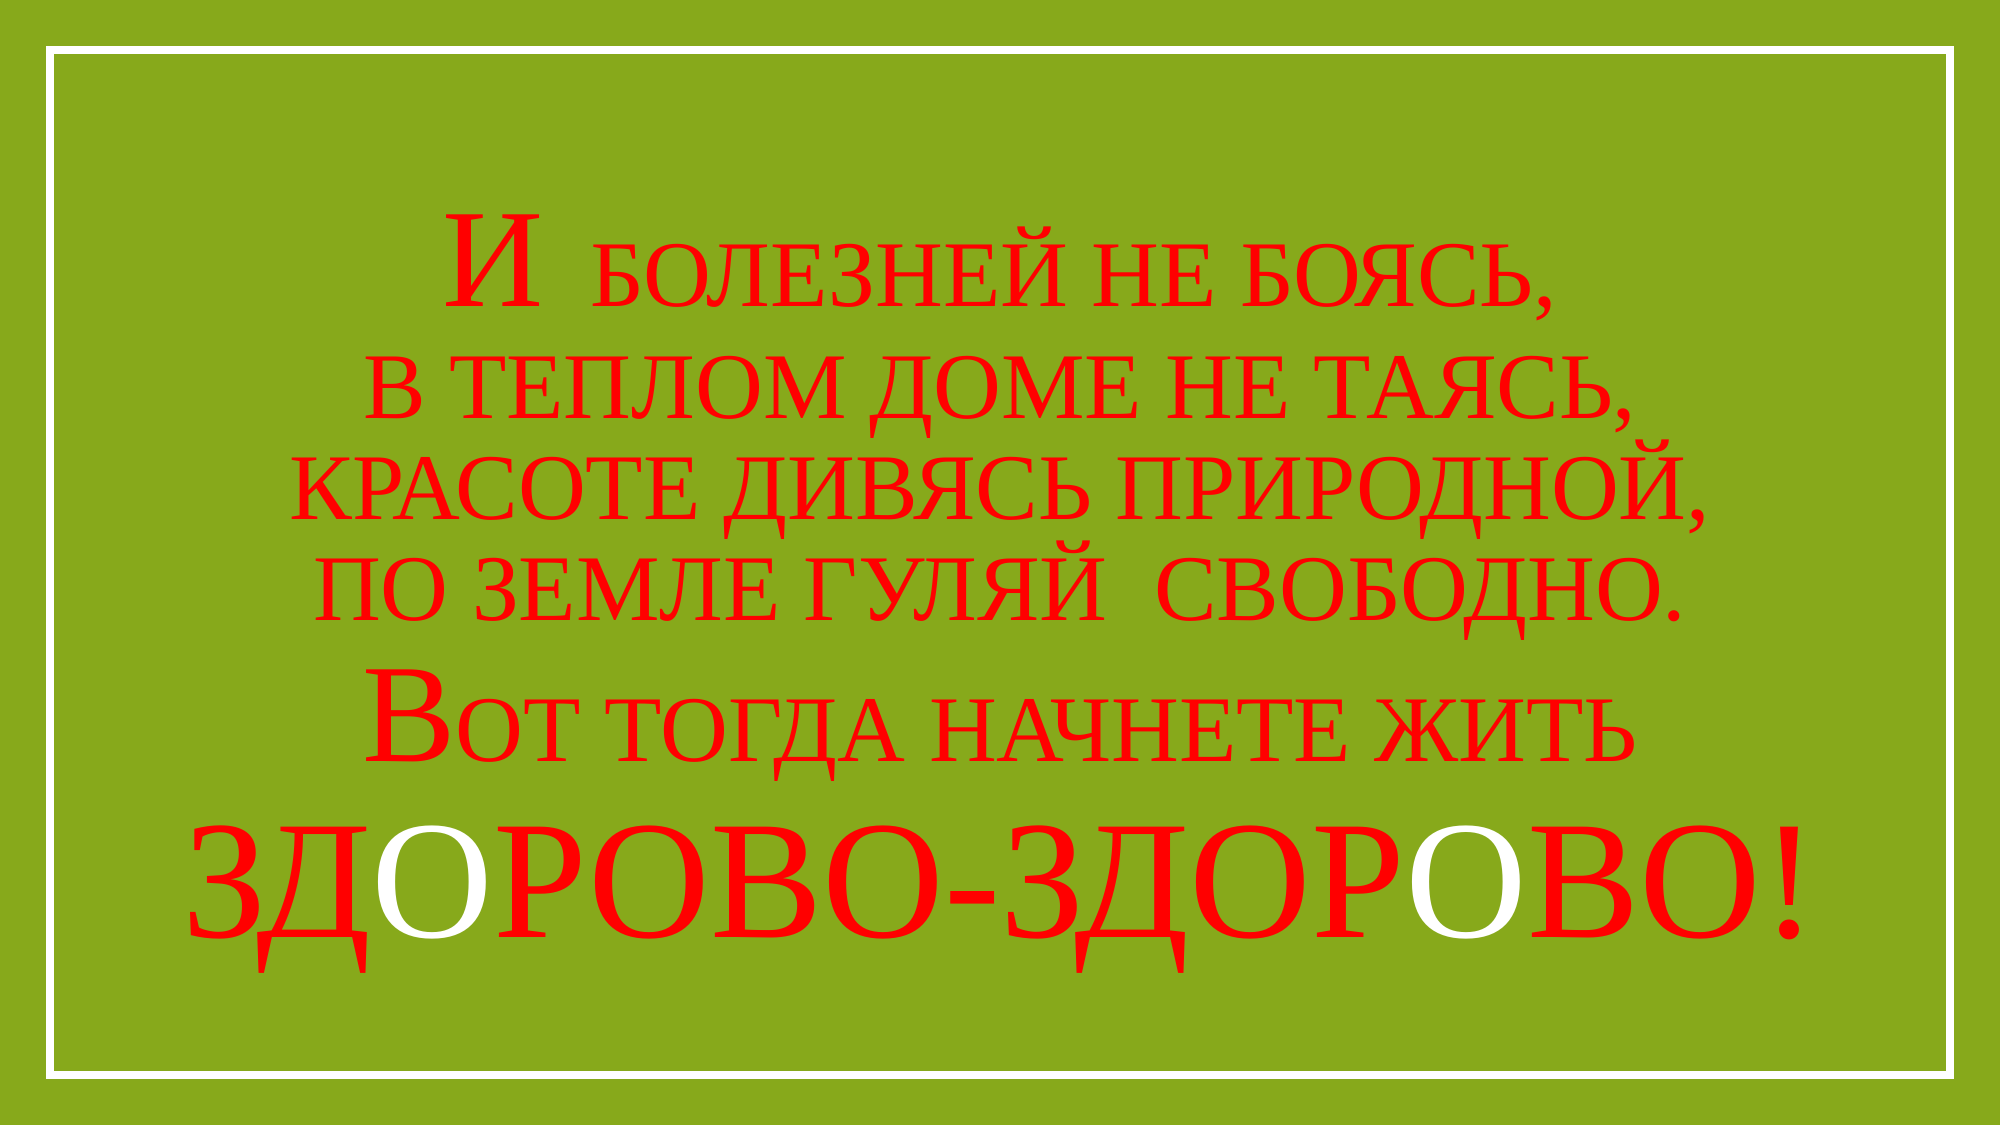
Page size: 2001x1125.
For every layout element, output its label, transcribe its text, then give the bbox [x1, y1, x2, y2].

title И болезней не боясь, В теплом доме не таясь, Красоте диВясь природной, По Земле гуляй свободно. Вот тогда начнете жить Здорово-здорово! [137, 70, 1863, 982]
